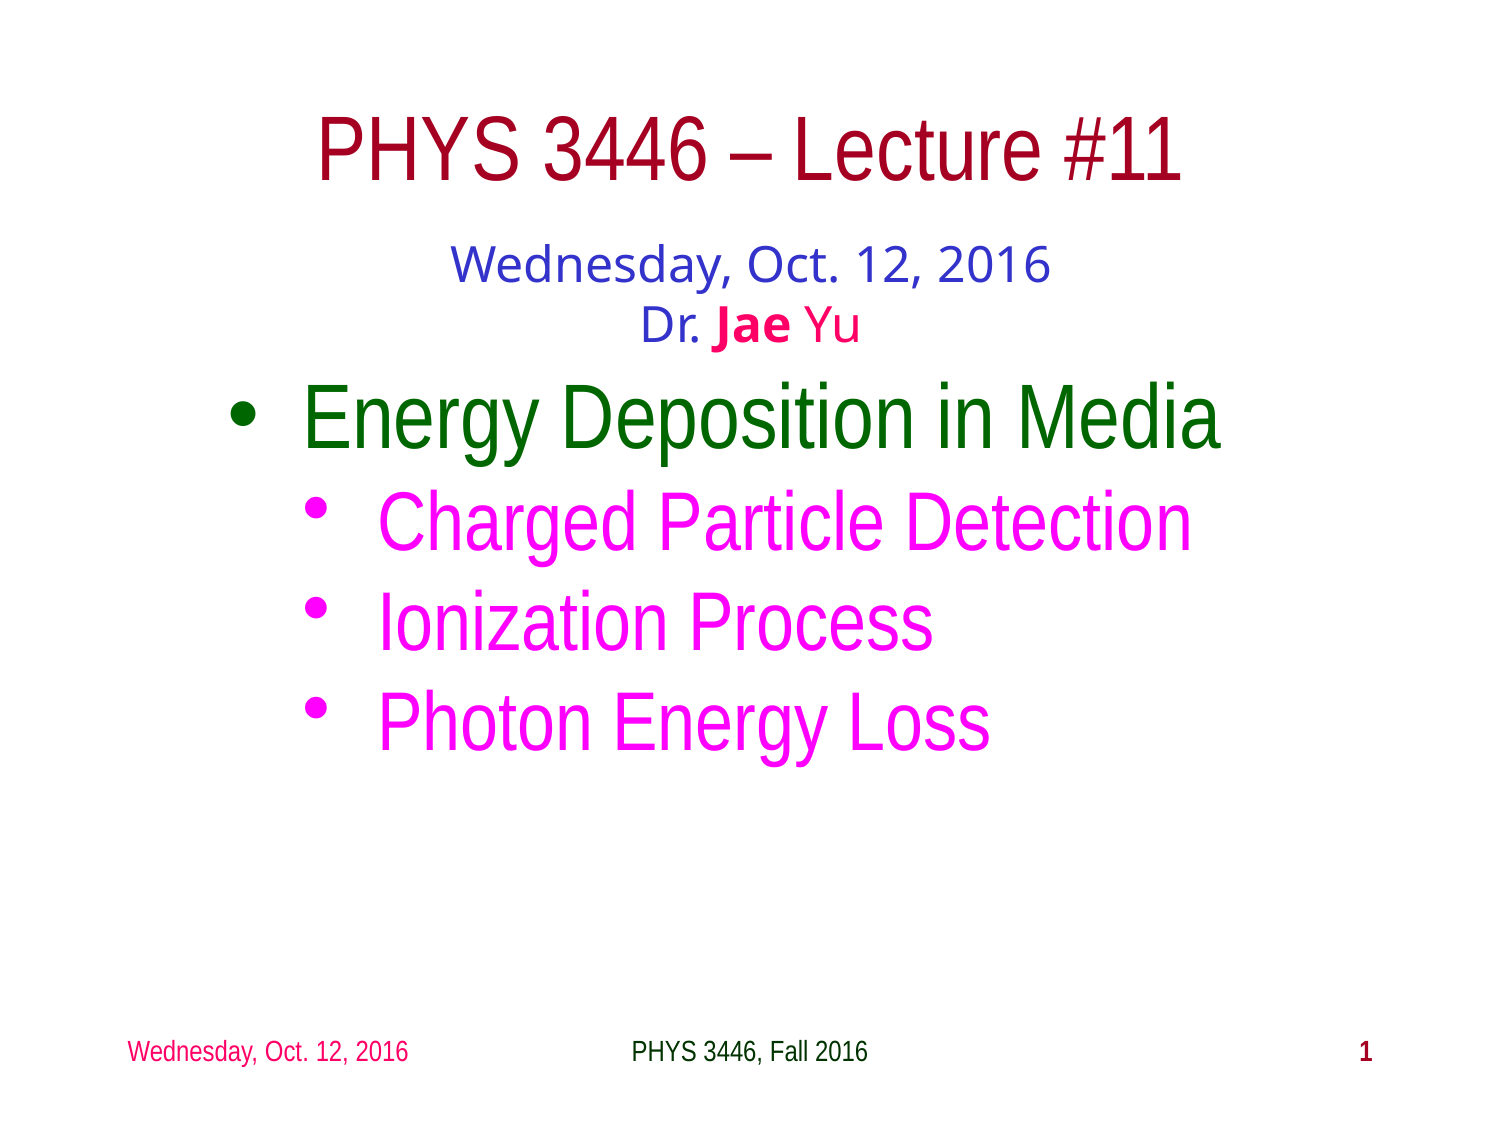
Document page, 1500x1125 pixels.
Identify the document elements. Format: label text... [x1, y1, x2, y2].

footer PHYS 3446, Fall 2016 [512, 1025, 988, 1100]
text_box Wednesday, Oct. 12, 2016 Dr. Jae Yu [435, 224, 1067, 350]
text_box Energy Deposition in Media Charged Particle Detection Ionization Process Photon Energy Loss [212, 350, 1362, 775]
slide_number 1 [1074, 1025, 1388, 1100]
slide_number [112, 1025, 475, 1100]
title PHYS 3446 – Lecture #11 [113, 75, 1389, 213]
